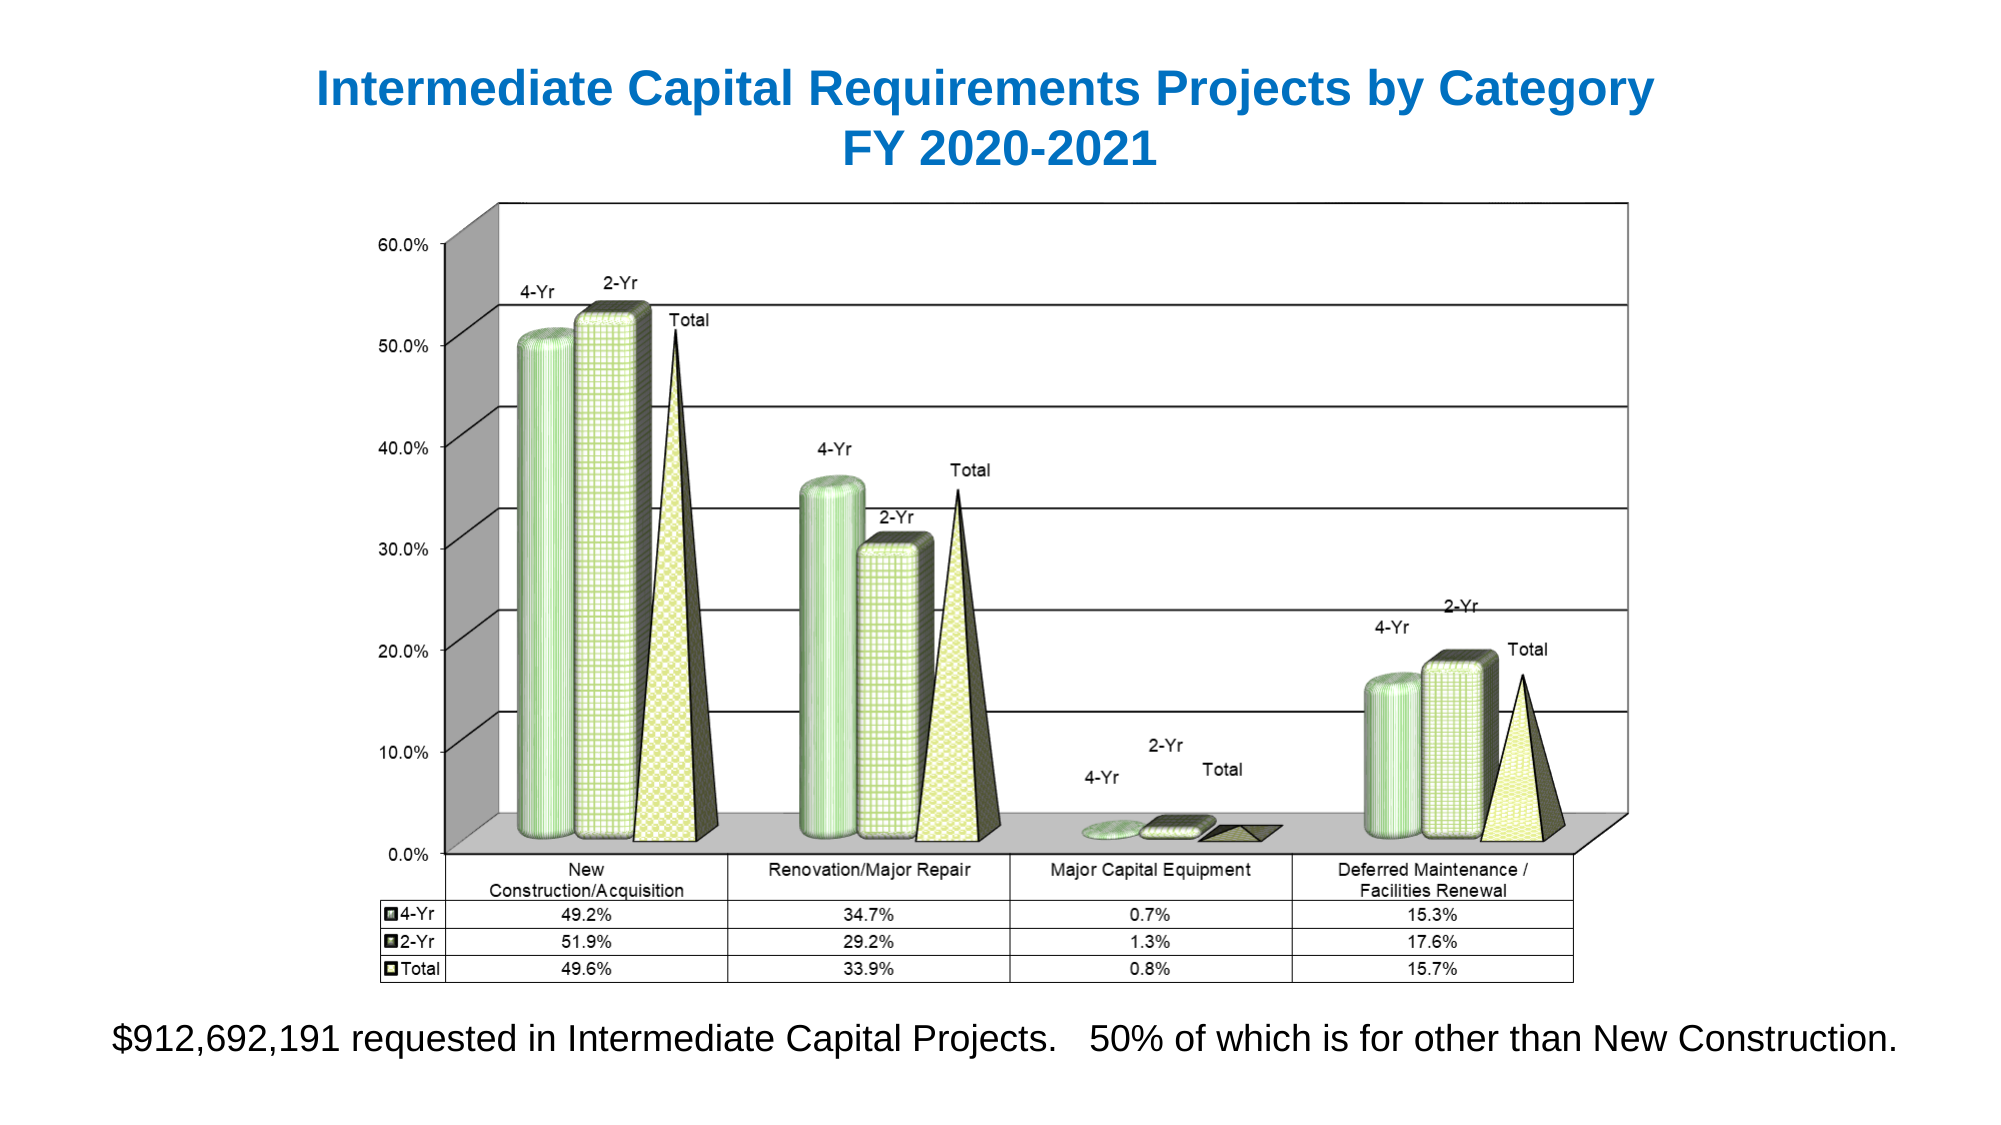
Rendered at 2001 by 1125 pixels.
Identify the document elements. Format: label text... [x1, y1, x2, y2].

text_box Intermediate Capital Requirements Projects by Category FY 2020-2021 [239, 48, 1761, 184]
picture [297, 85, 1702, 1040]
text_box $912,692,191 requested in Intermediate Capital Projects. 50% of which is for other than New Construction. [97, 1006, 1973, 1067]
